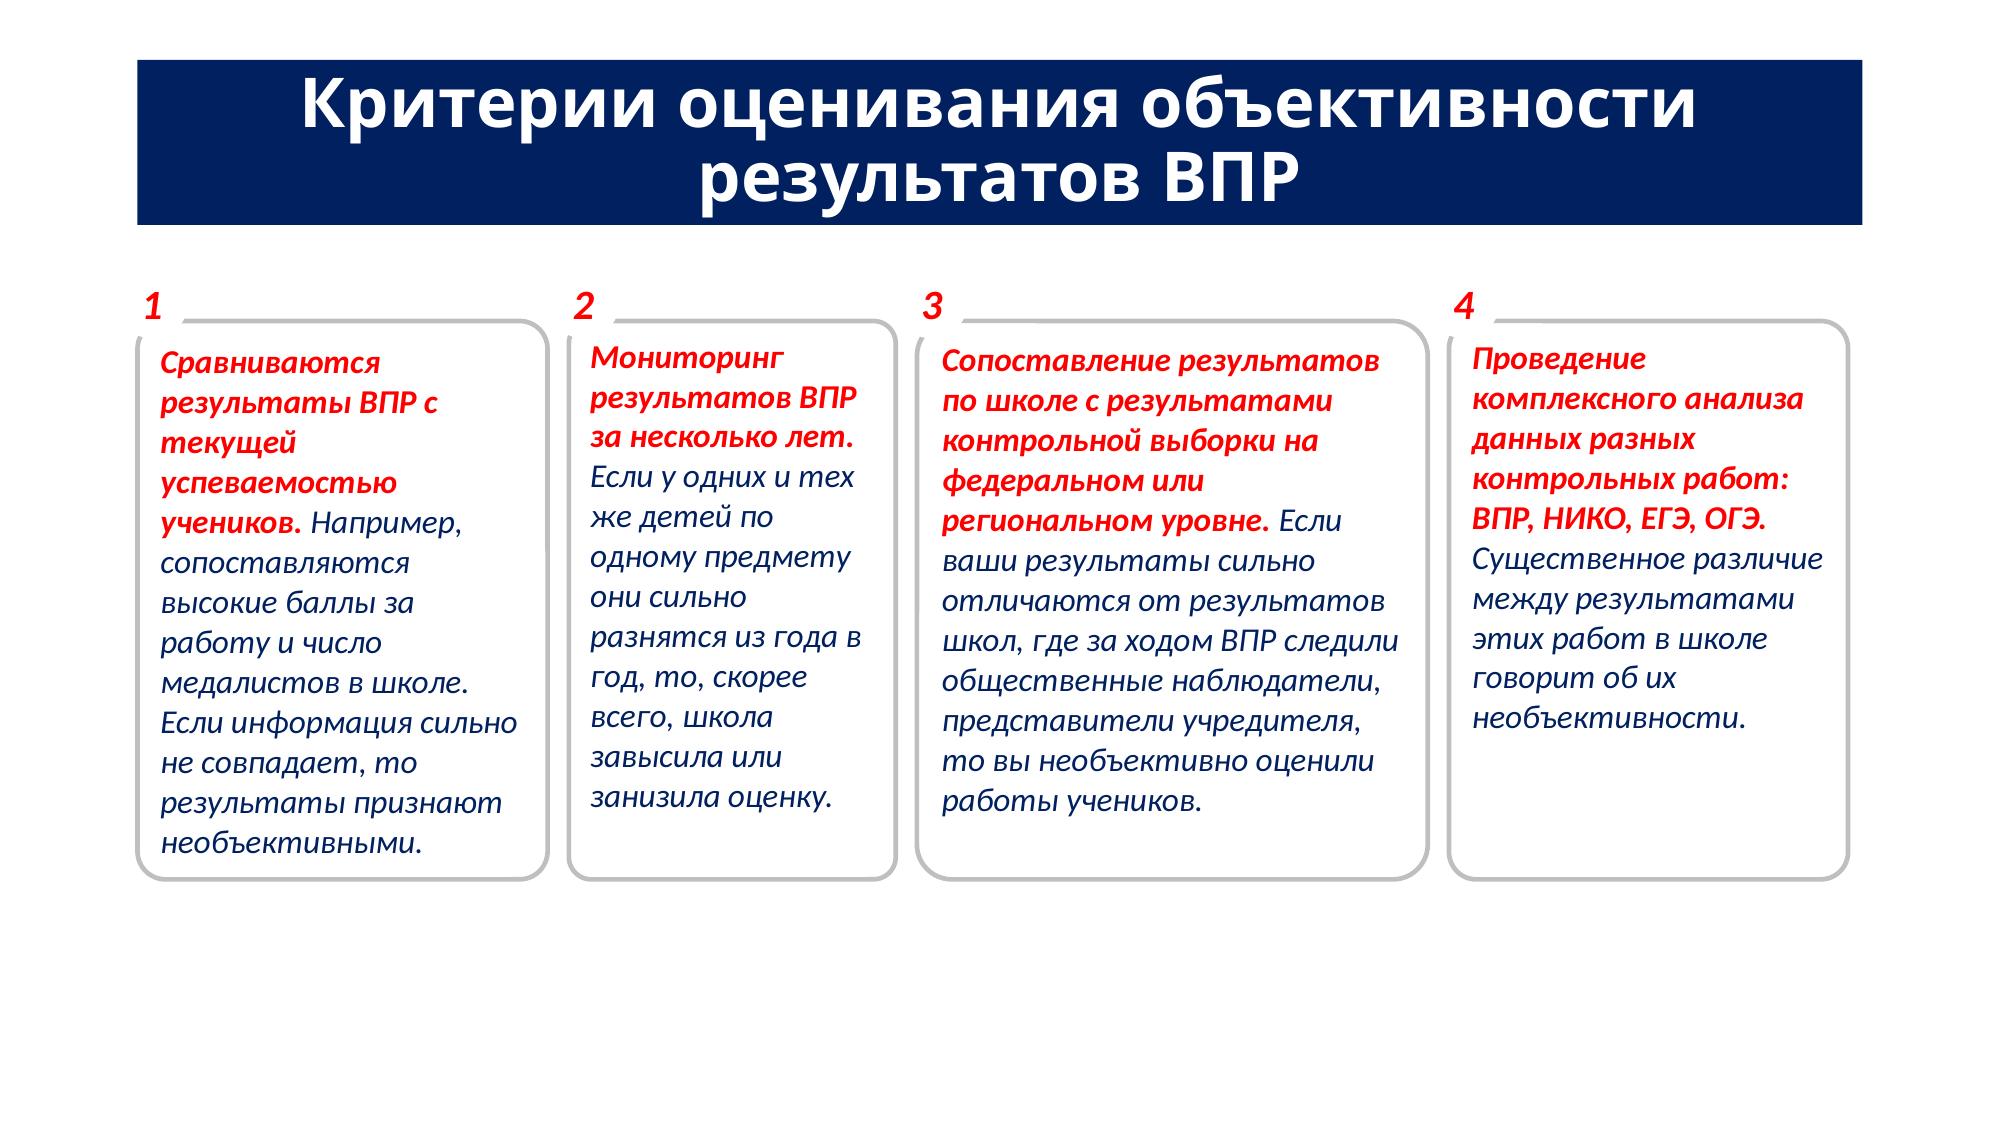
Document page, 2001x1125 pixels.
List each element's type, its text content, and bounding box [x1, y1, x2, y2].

text_box Критерии оценивания объективности результатов ВПР [137, 59, 1863, 225]
text_box Мониторинг результатов ВПР за несколько лет. Если у одних и тех же детей по одному предмету они сильно разнятся из года в год, то, скорее всего, школа завысила или занизила оценку. [567, 319, 897, 881]
text_box Проведение комплексного анализа данных разных контрольных работ: ВПР, НИКО, ЕГЭ, ОГЭ. Существенное различие между результатами этих работ в школе говорит об их необъективности. [1447, 319, 1850, 881]
text_box 4 [1426, 265, 1501, 340]
text_box 1 [115, 265, 190, 340]
text_box 3 [894, 265, 969, 340]
text_box 2 [546, 265, 621, 340]
text_box Сравниваются результаты ВПР с текущей успеваемостью учеников. Например, сопоставляются высокие баллы за работу и число медалистов в школе. Если информация сильно не совпадает, то результаты признают необъективными. [136, 319, 549, 881]
text_box Сопоставление результатов по школе с результатами контрольной выборки на федеральном или региональном уровне. Если ваши результаты сильно отличаются от результатов школ, где за ходом ВПР следили общественные наблюдатели, представители учредителя, то вы необъективно оценили работы учеников. [915, 319, 1429, 881]
